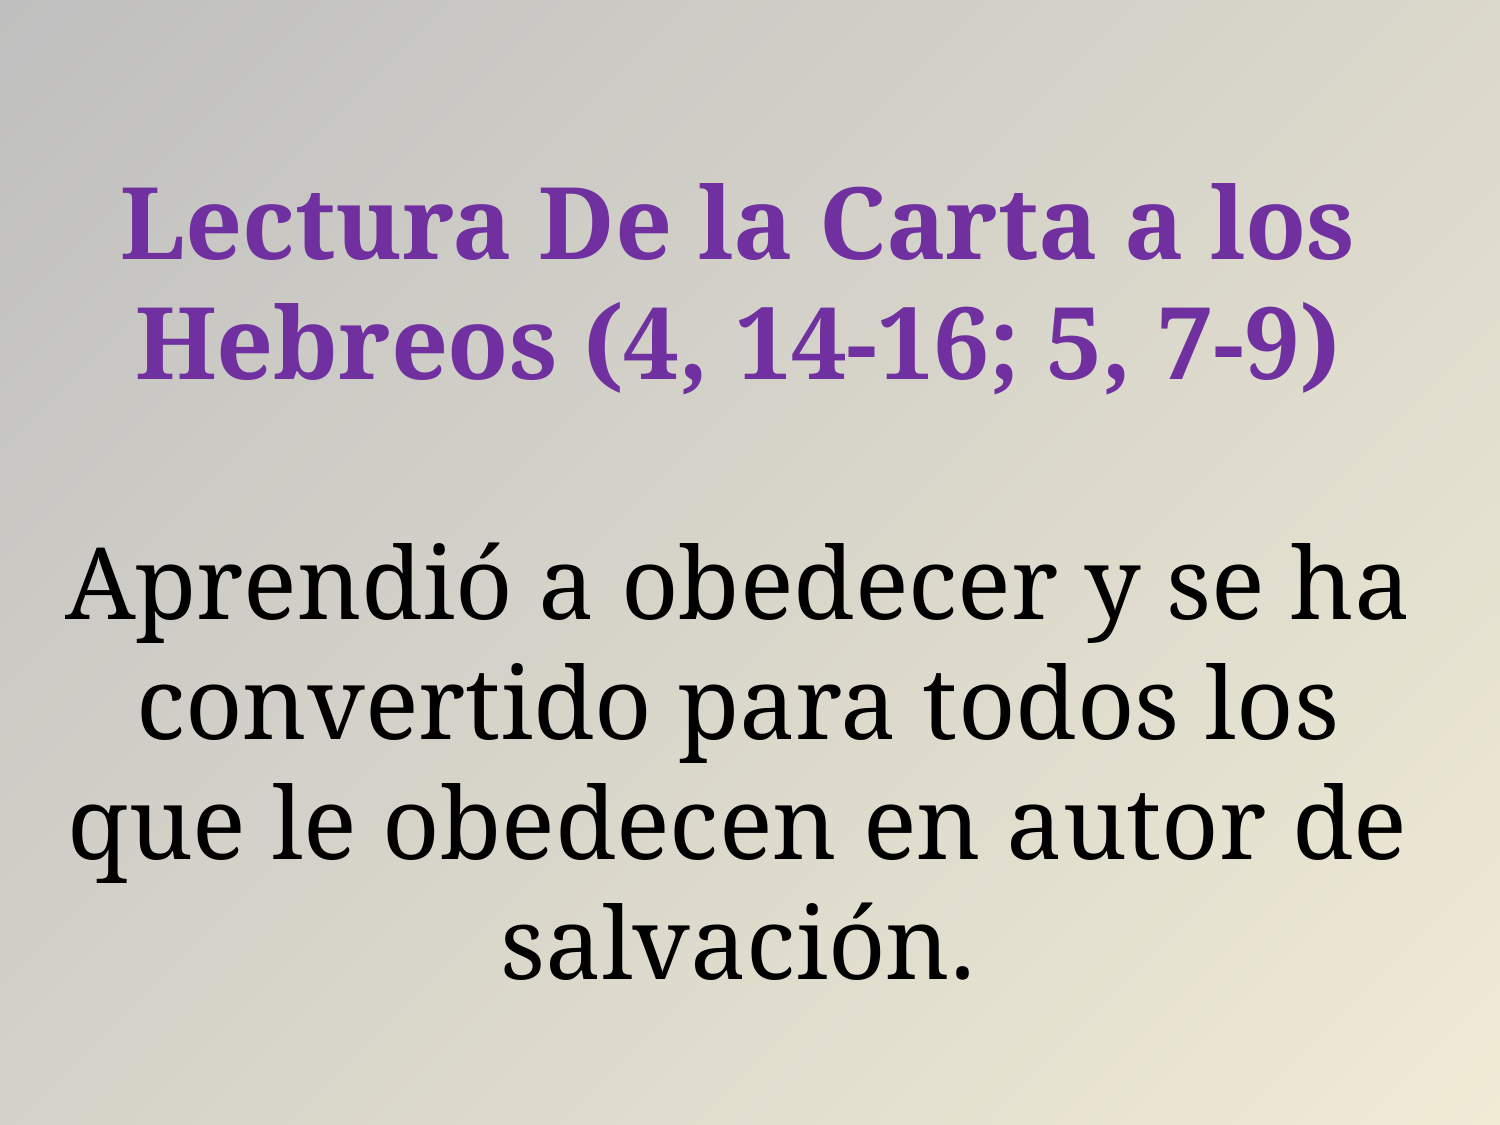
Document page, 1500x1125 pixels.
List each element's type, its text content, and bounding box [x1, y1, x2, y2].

text_box Lectura De la Carta a los Hebreos (4, 14-16; 5, 7-9) Aprendió a obedecer y se ha convertido para todos los que le obedecen en autor de salvación. [23, 152, 1454, 1007]
